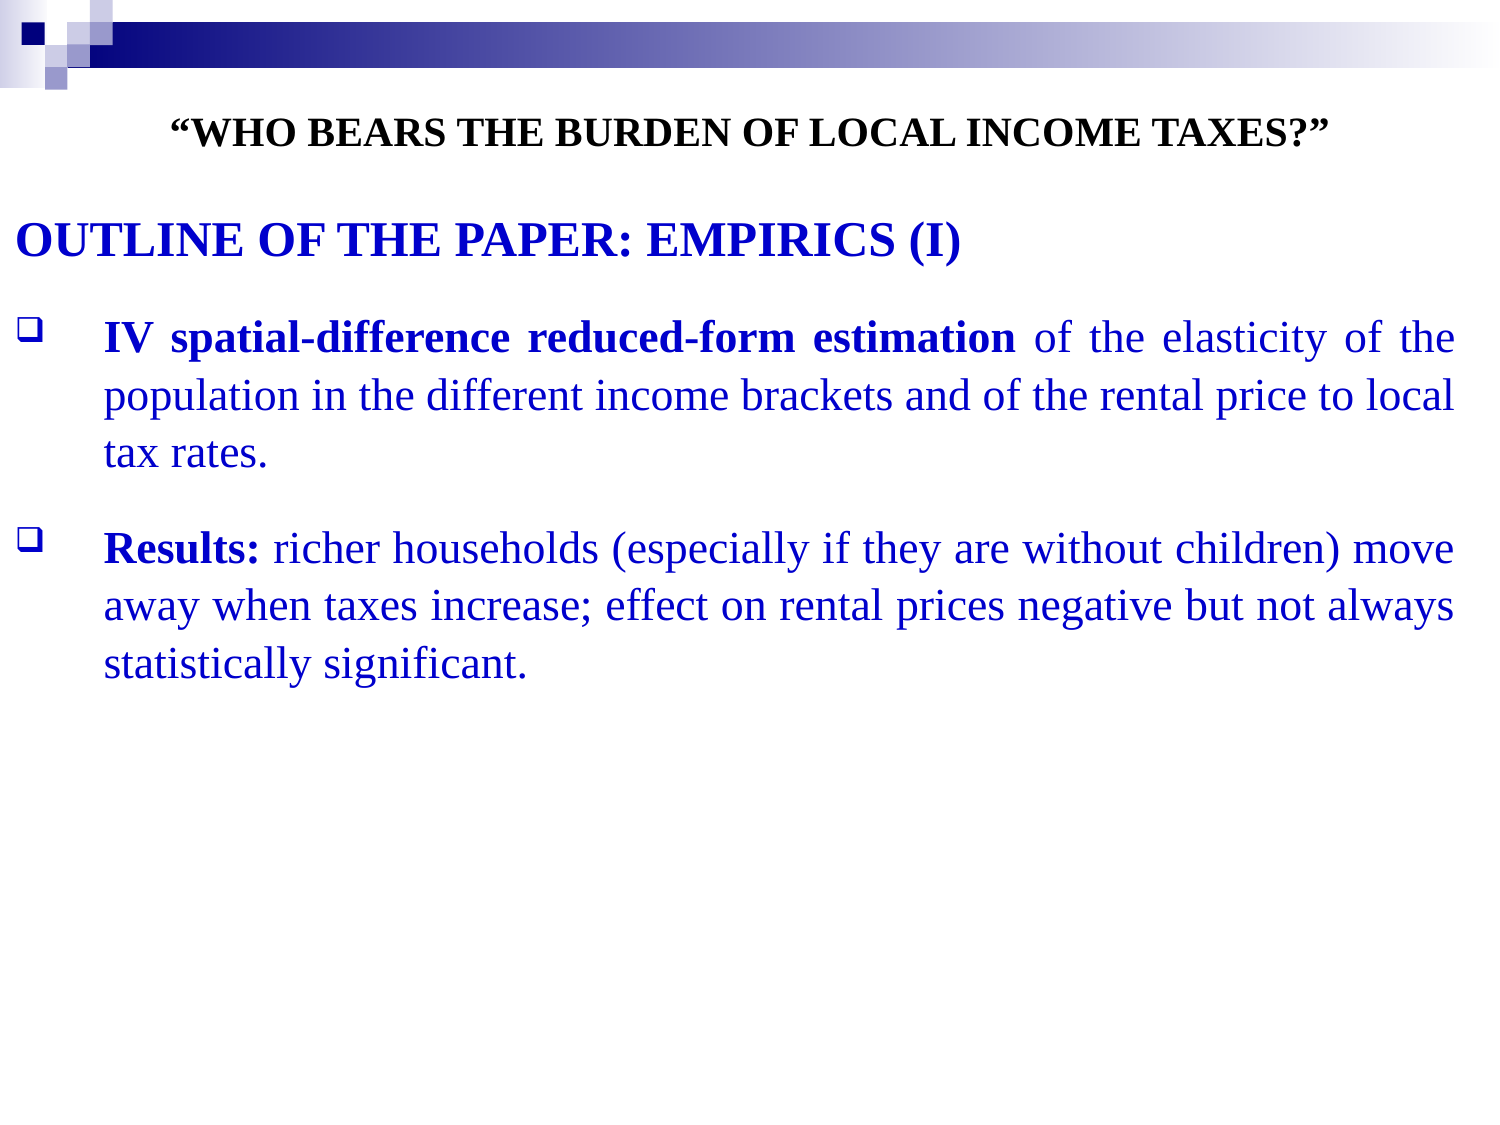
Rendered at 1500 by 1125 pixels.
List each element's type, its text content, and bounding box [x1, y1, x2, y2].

text_box OUTLINE OF THE PAPER: EMPIRICS (I) IV spatial-difference reduced-form estimation of the elasticity of the population in the different income brackets and of the rental price to local tax rates. Results: richer households (especially if they are without children) move away when taxes increase; effect on rental prices negative but not always statistically significant. [0, 196, 1471, 1035]
title “Who Bears the Burden of Local Income Taxes?” [0, 63, 1500, 197]
